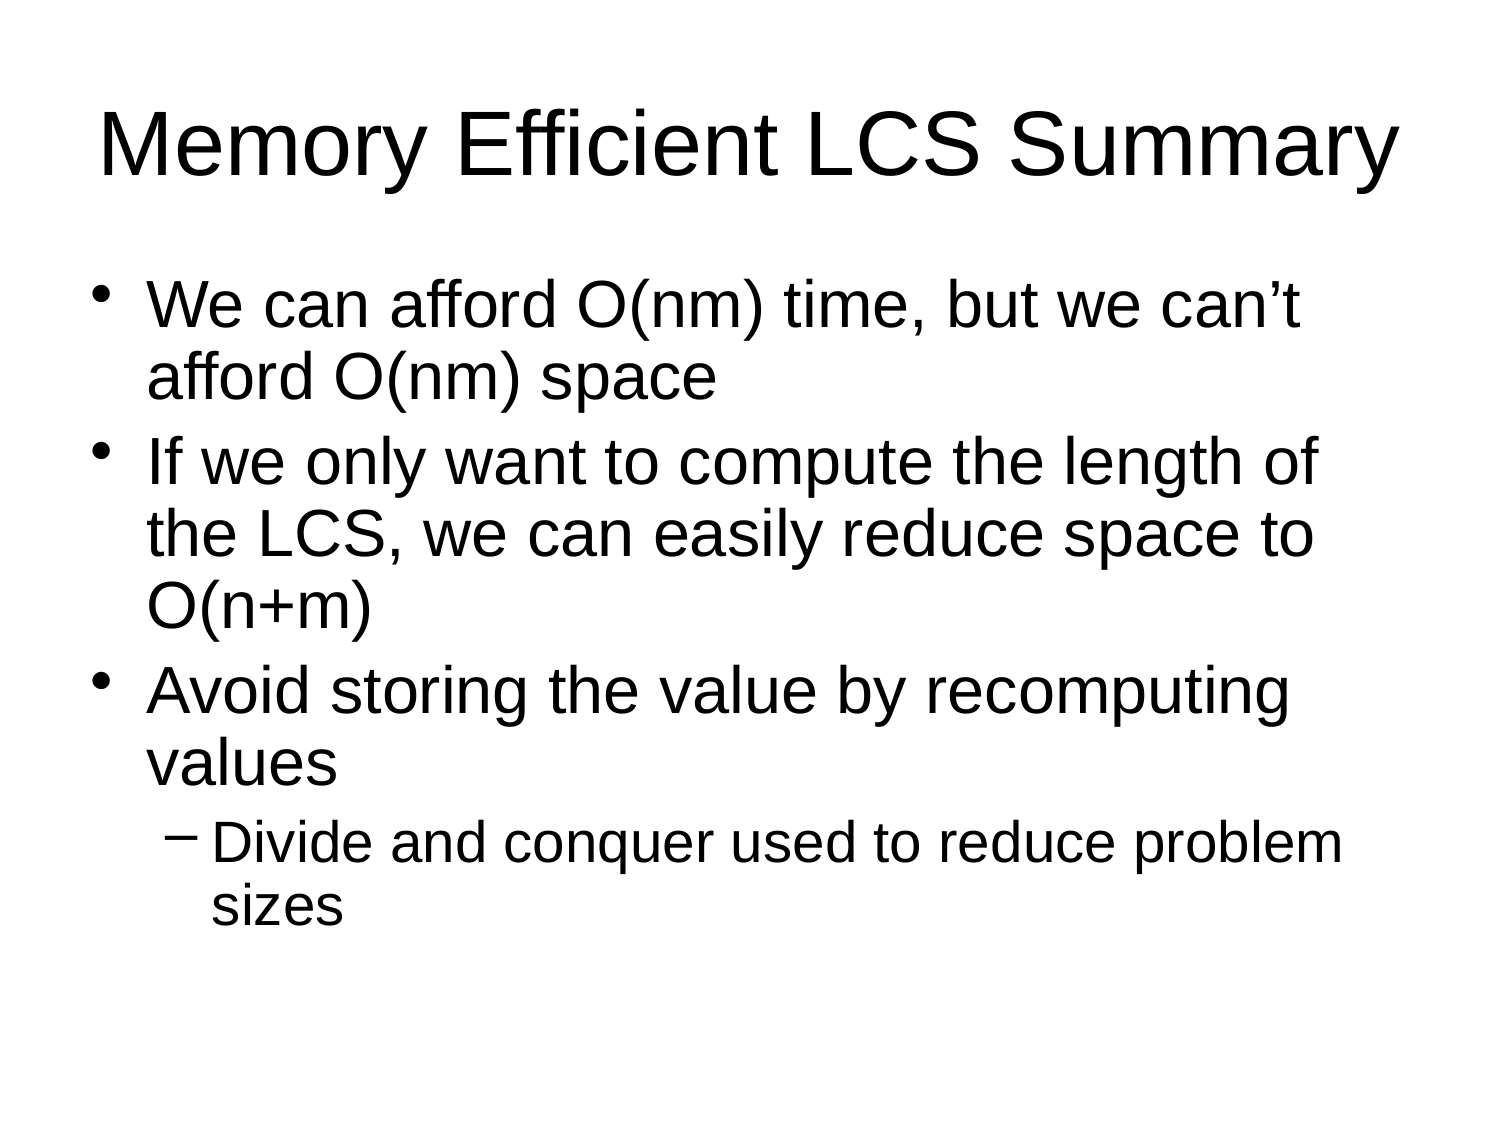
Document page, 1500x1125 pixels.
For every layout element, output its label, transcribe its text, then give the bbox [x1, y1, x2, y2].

title Memory Efficient LCS Summary [75, 45, 1425, 233]
list We can afford O(nm) time, but we can’t afford O(nm) space If we only want to compute the length of the LCS, we can easily reduce space to O(n+m) Avoid storing the value by recomputing values Divide and conquer used to reduce problem sizes [75, 262, 1425, 1005]
